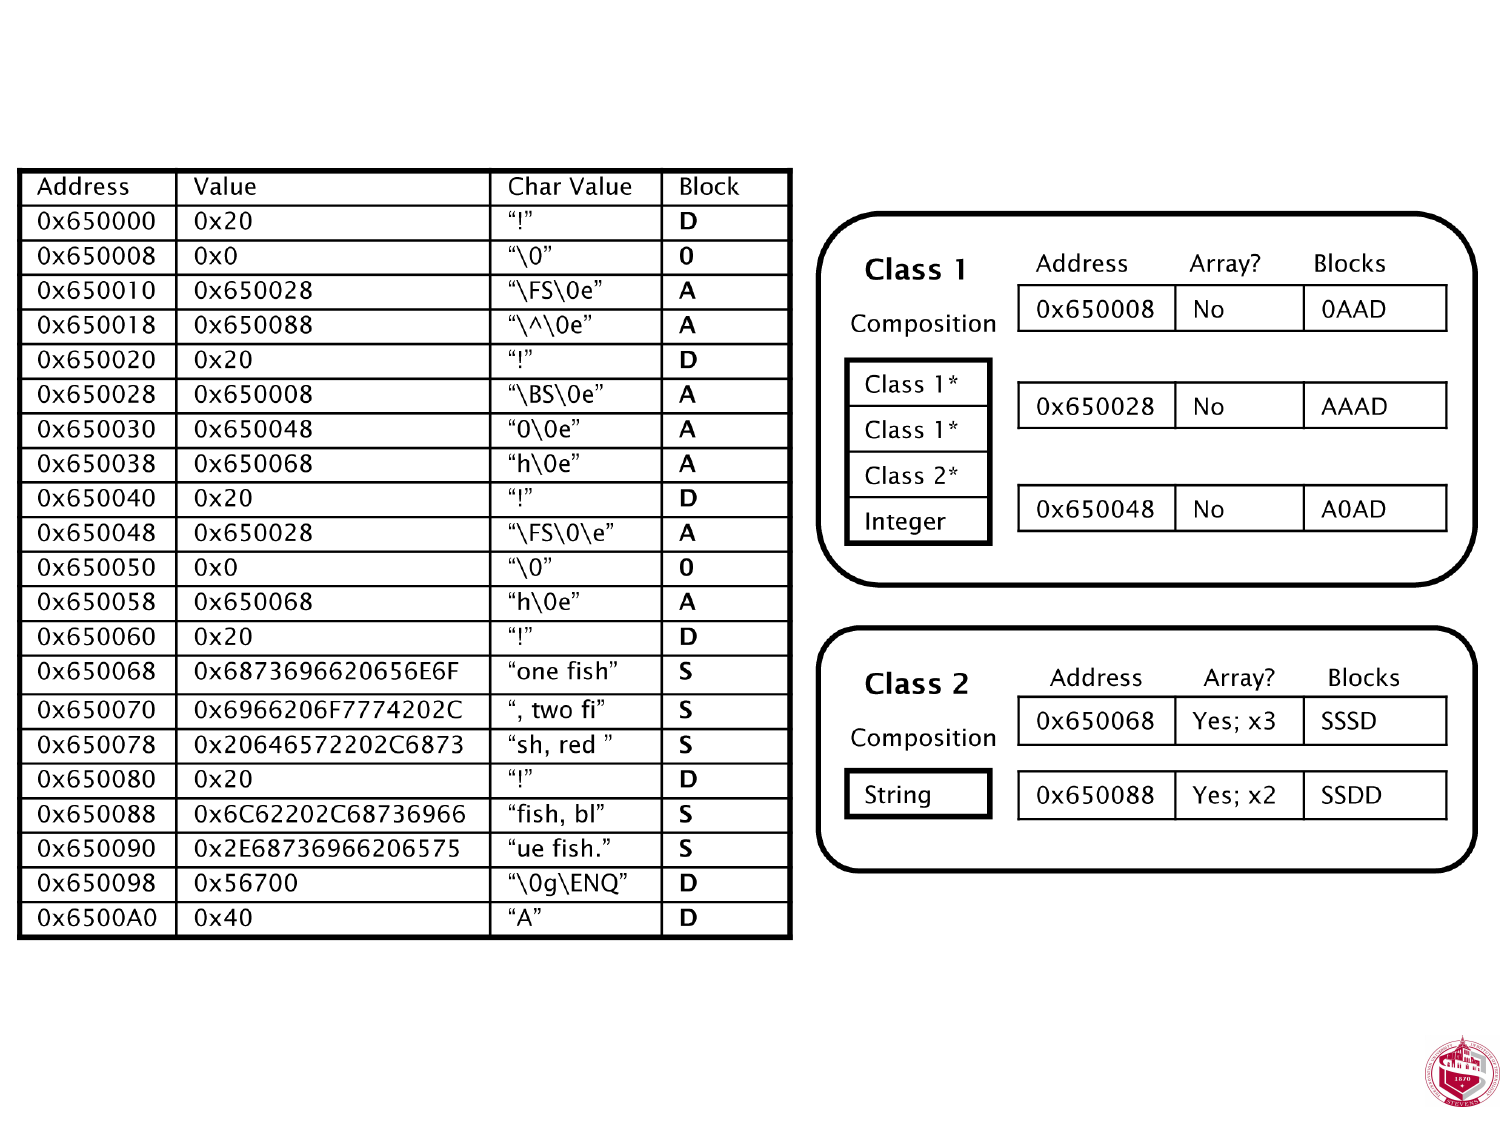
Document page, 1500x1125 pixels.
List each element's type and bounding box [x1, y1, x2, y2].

picture [0, 162, 1487, 963]
picture [1425, 1035, 1500, 1107]
